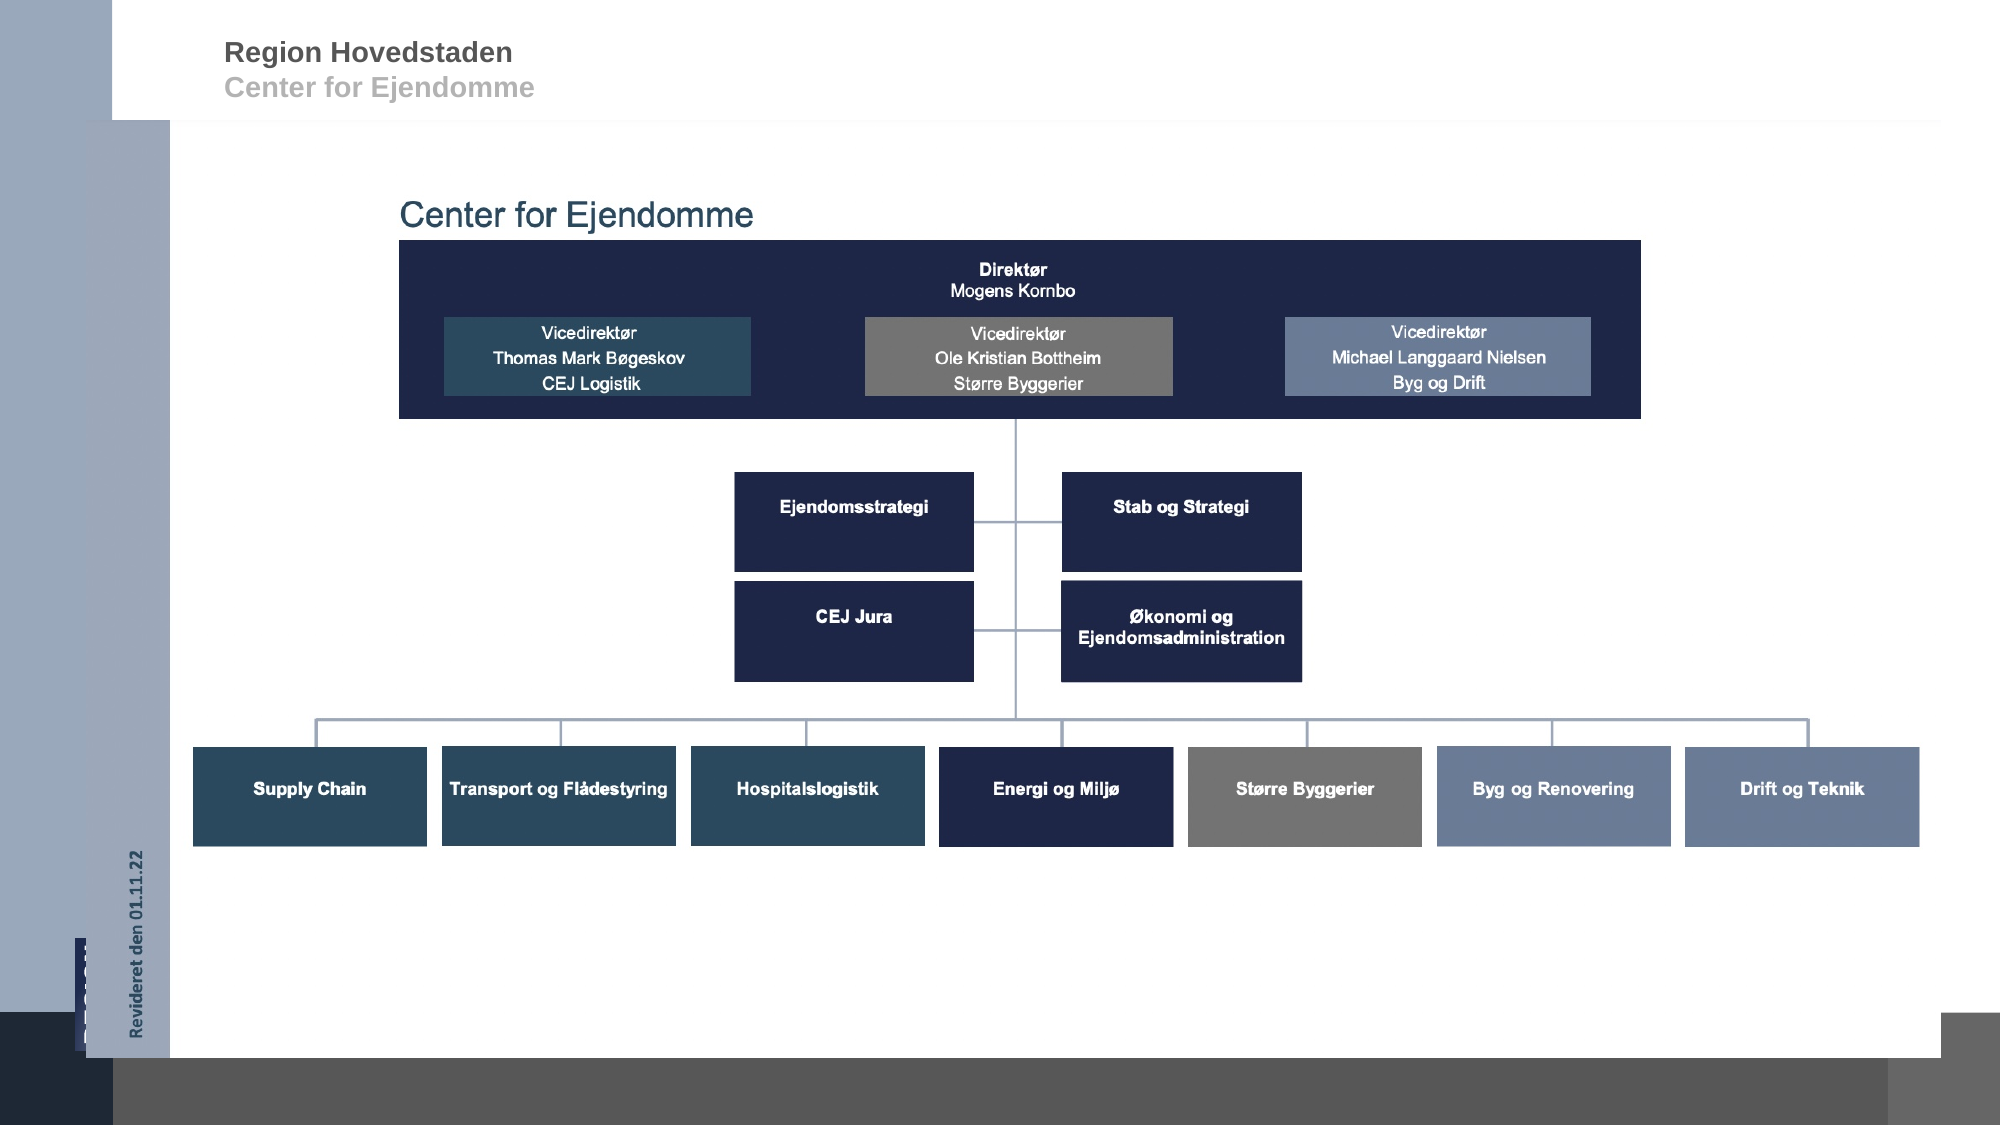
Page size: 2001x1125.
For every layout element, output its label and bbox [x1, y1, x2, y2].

picture [0, 120, 1942, 1125]
